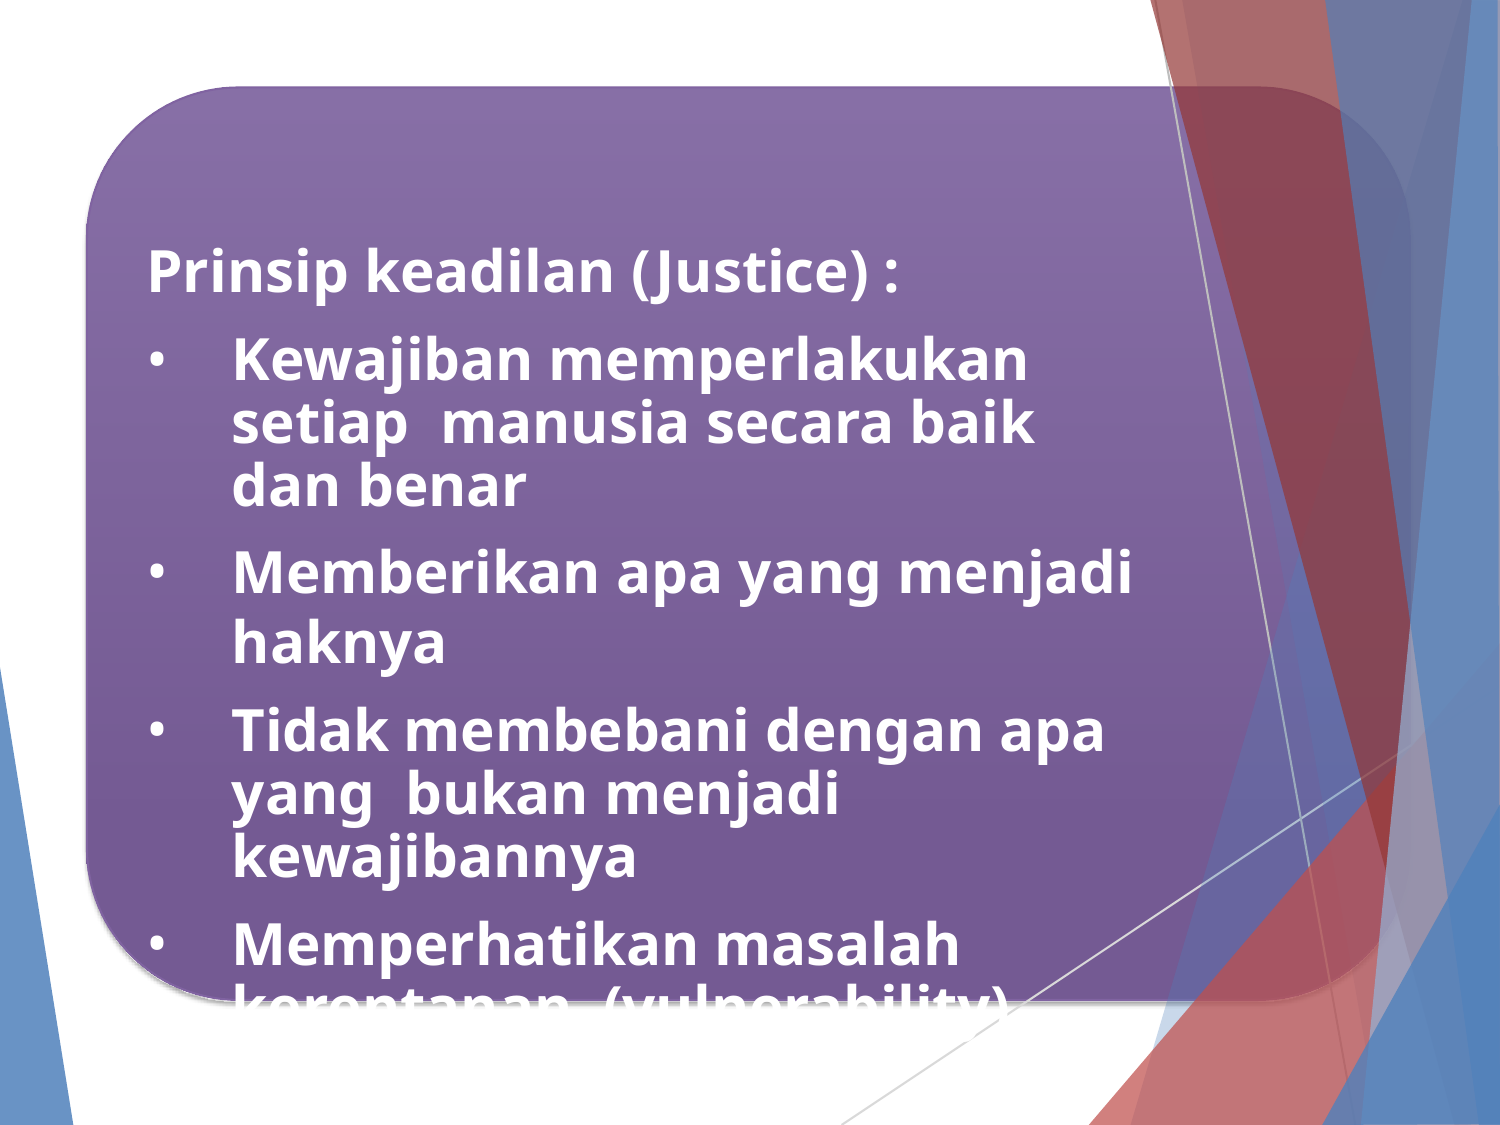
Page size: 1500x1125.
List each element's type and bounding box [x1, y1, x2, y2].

text_box [840, 0, 1500, 1125]
text_box [0, 83, 835, 1125]
